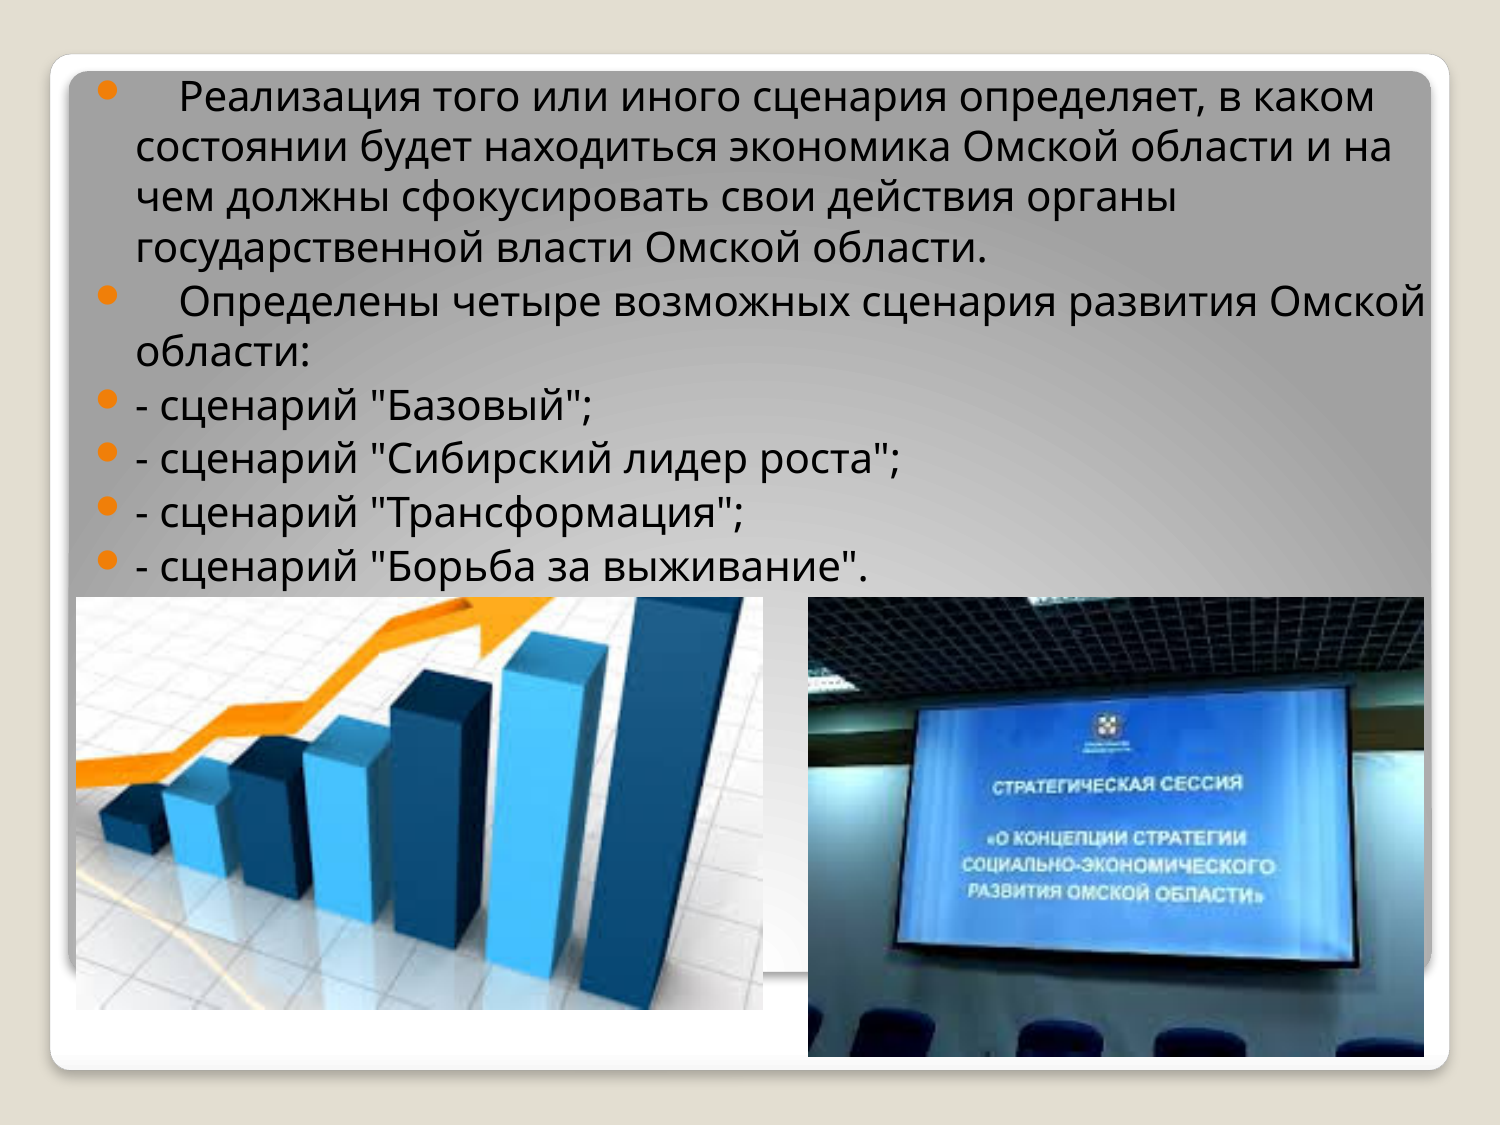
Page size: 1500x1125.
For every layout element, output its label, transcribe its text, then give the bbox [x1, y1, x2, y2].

picture [808, 597, 1424, 1057]
list Реализация того или иного сценария определяет, в каком состоянии будет находиться экономика Омской области и на чем должны сфокусировать свои действия органы государственной власти Омской области. Определены четыре возможных сценария развития Омской области: - сценарий "Базовый"; - сценарий "Сибирский лидер роста"; - сценарий "Трансформация"; - сценарий "Борьба за выживание". [64, 54, 1483, 598]
picture [76, 597, 763, 1010]
